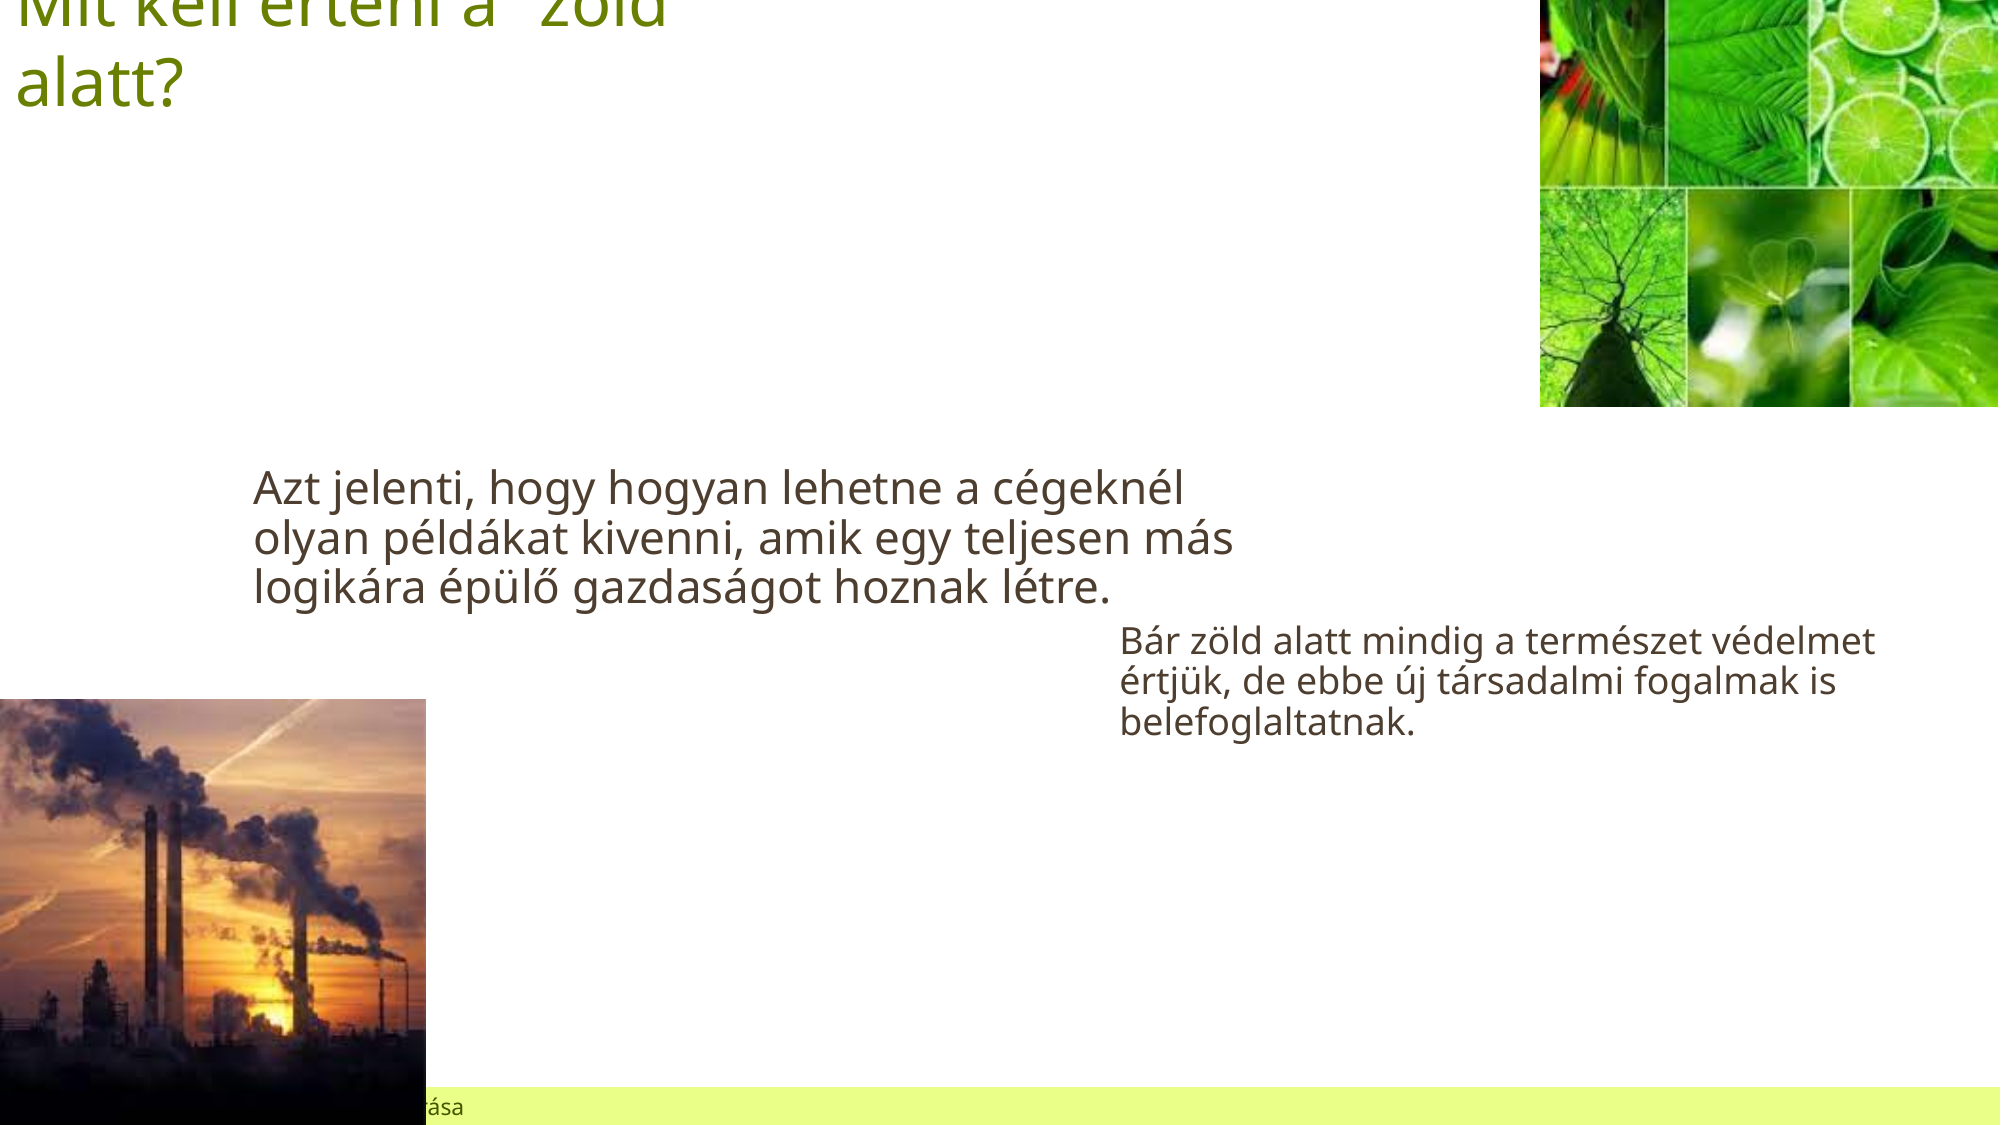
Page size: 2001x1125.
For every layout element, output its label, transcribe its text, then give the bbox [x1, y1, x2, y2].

picture [0, 699, 426, 1125]
list Bár zöld alatt mindig a természet védelmet értjük, de ebbe új társadalmi fogalmak is belefoglaltatnak. [1104, 614, 2000, 750]
title Mit kell érteni a ”zöld” alatt? [0, 0, 820, 128]
list Azt jelenti, hogy hogyan lehetne a cégeknél olyan példákat kivenni, amik egy teljesen más logikára épülő gazdaságot hoznak létre. [238, 458, 1253, 906]
footer Élőláb beszúrása [426, 1087, 1769, 1125]
picture [1540, 0, 1998, 407]
